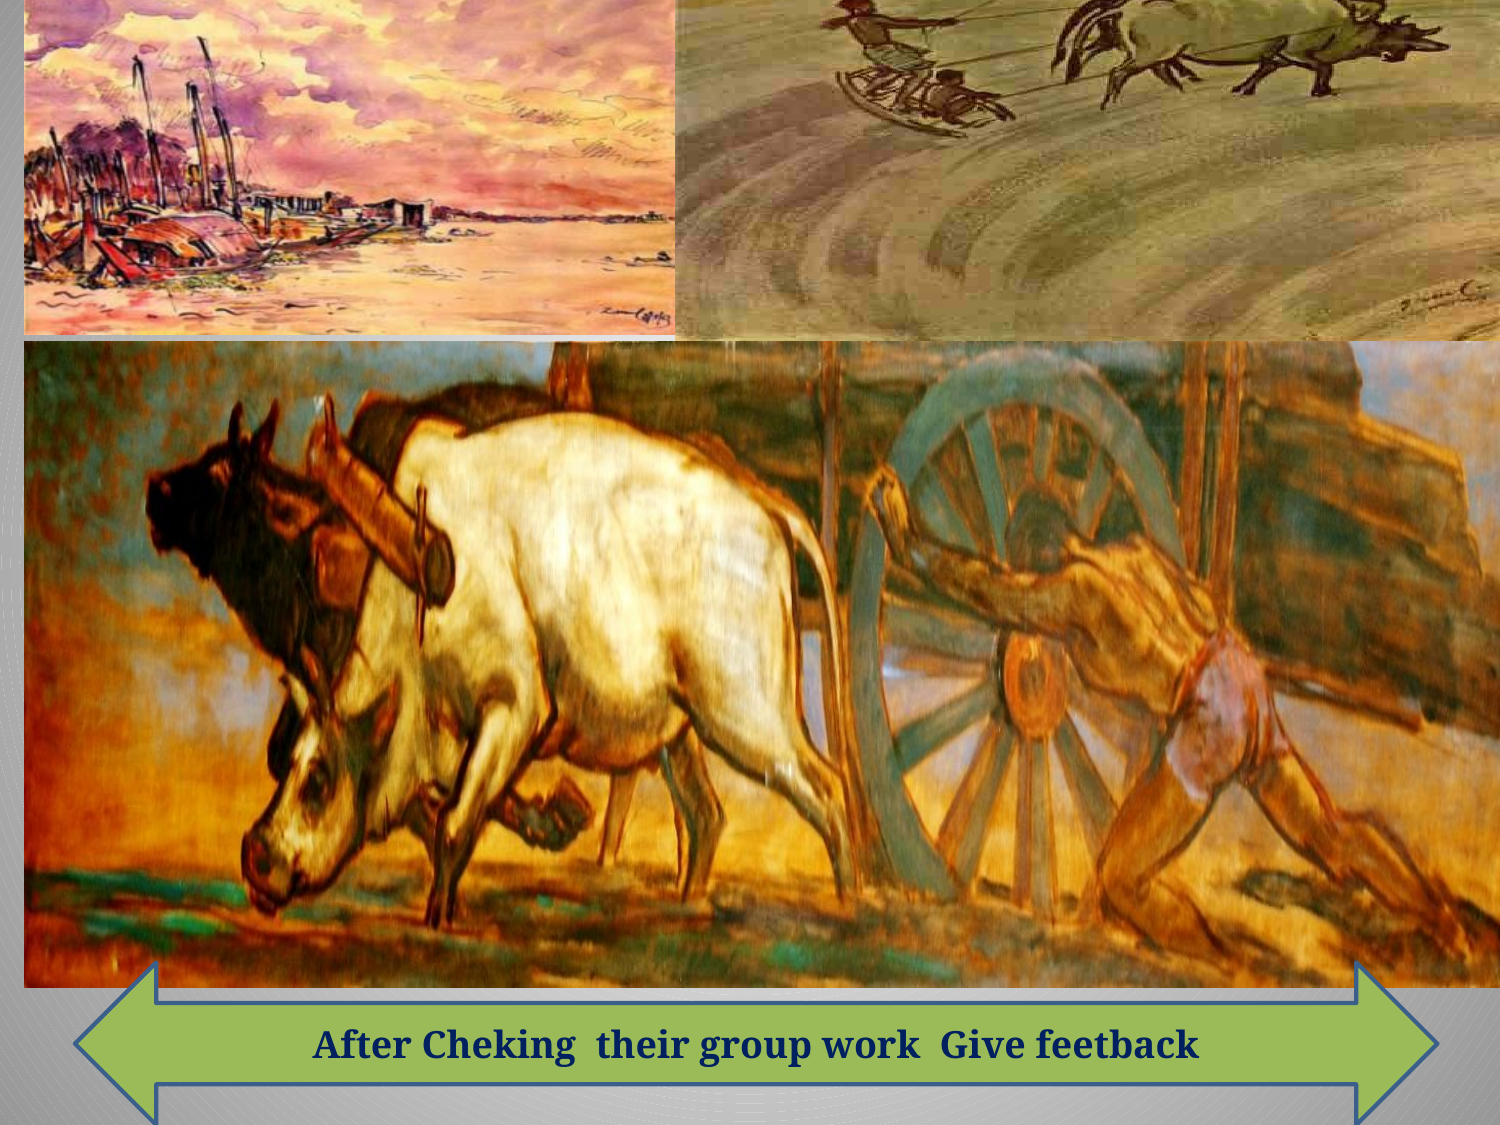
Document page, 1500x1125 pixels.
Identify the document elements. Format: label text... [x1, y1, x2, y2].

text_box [24, 0, 1500, 988]
text_box After Cheking their group work Give feetback [72, 996, 1440, 1125]
